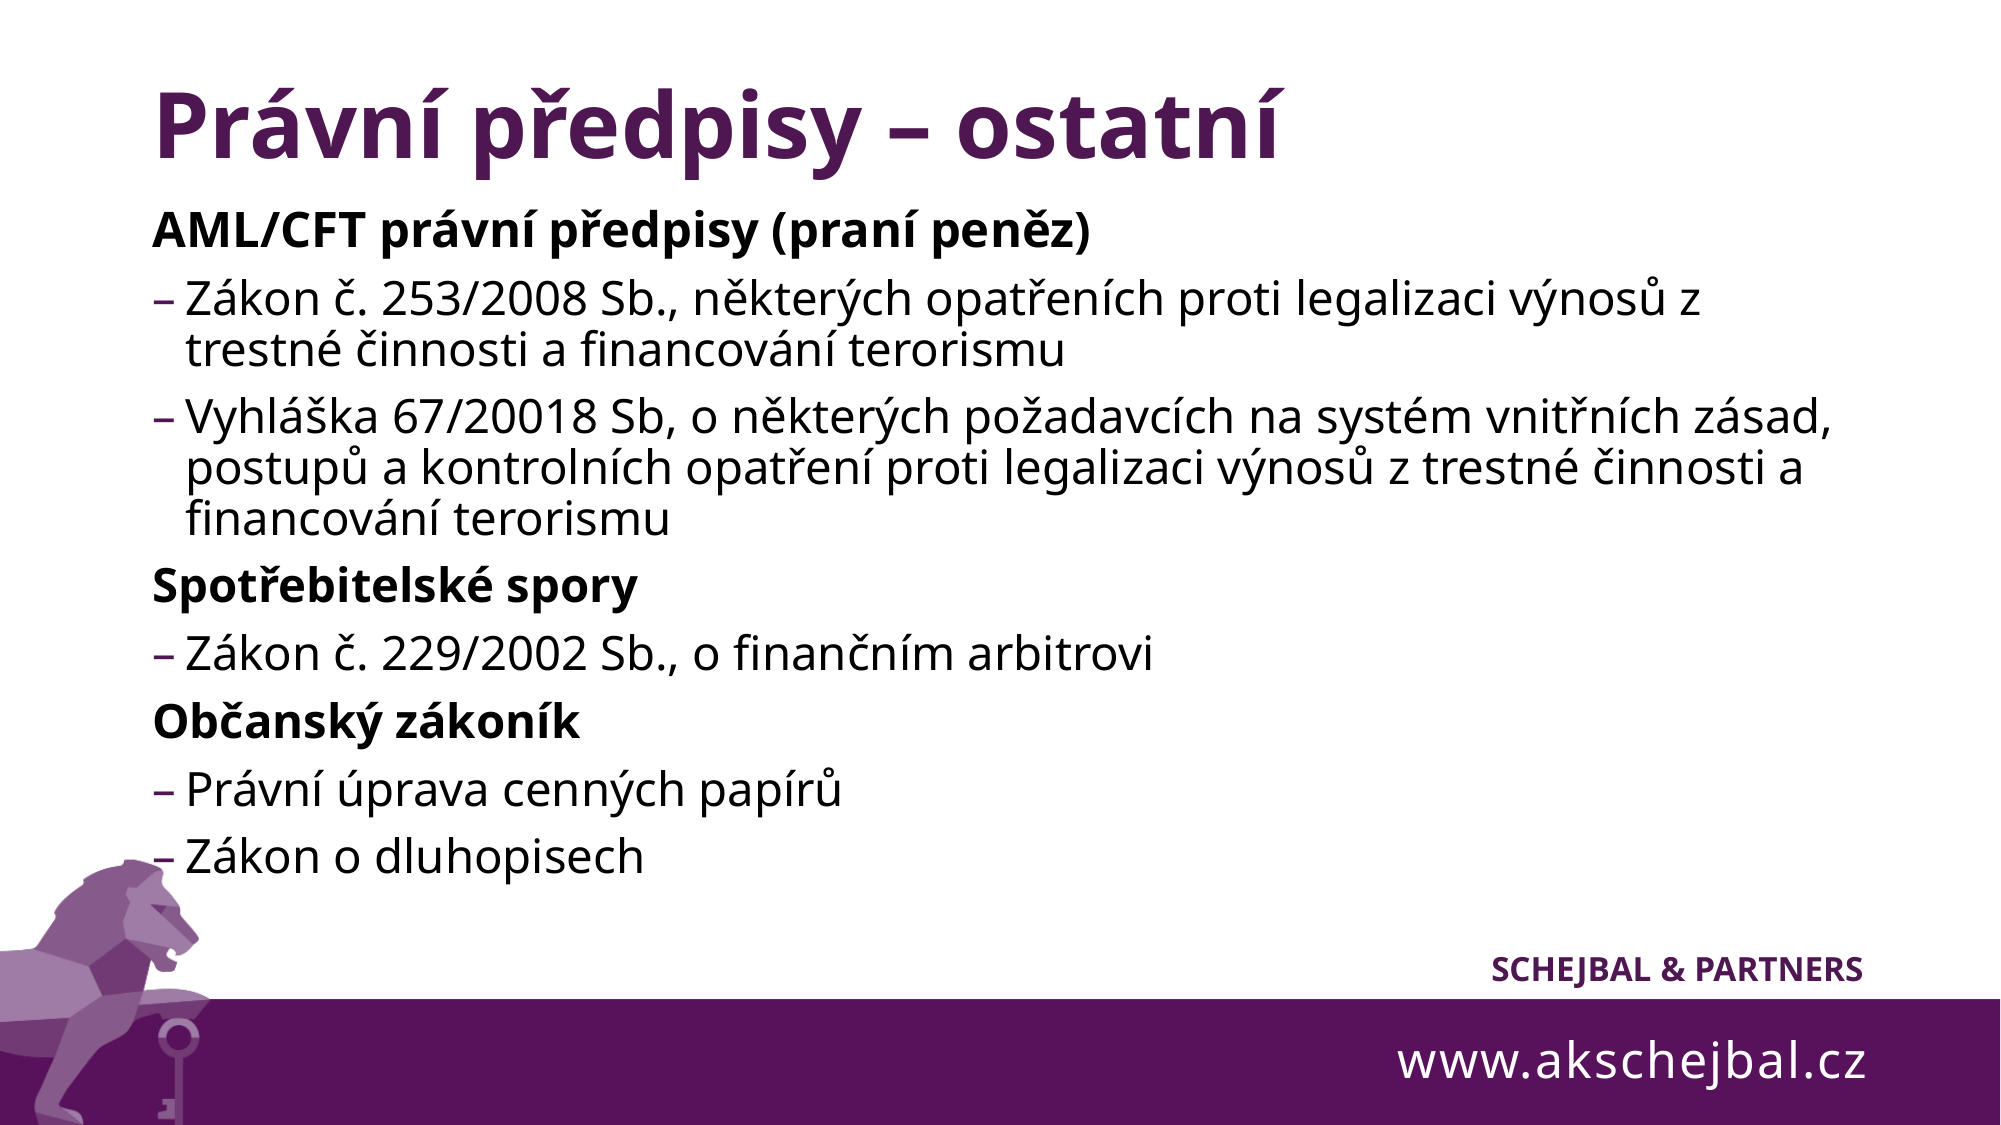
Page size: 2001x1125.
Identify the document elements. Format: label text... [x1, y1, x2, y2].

list AML/CFT právní předpisy (praní peněz) Zákon č. 253/2008 Sb., některých opatřeních proti legalizaci výnosů z trestné činnosti a financování terorismu Vyhláška 67/20018 Sb, o některých požadavcích na systém vnitřních zásad, postupů a kontrolních opatření proti legalizaci výnosů z trestné činnosti a financování terorismu Spotřebitelské spory Zákon č. 229/2002 Sb., o finančním arbitrovi Občanský zákoník Právní úprava cenných papírů Zákon o dluhopisech [137, 197, 1863, 893]
footer www.akschejbal.cz [1121, 1001, 1883, 1125]
picture [0, 0, 2001, 1125]
title Právní předpisy – ostatní [137, 59, 1863, 197]
